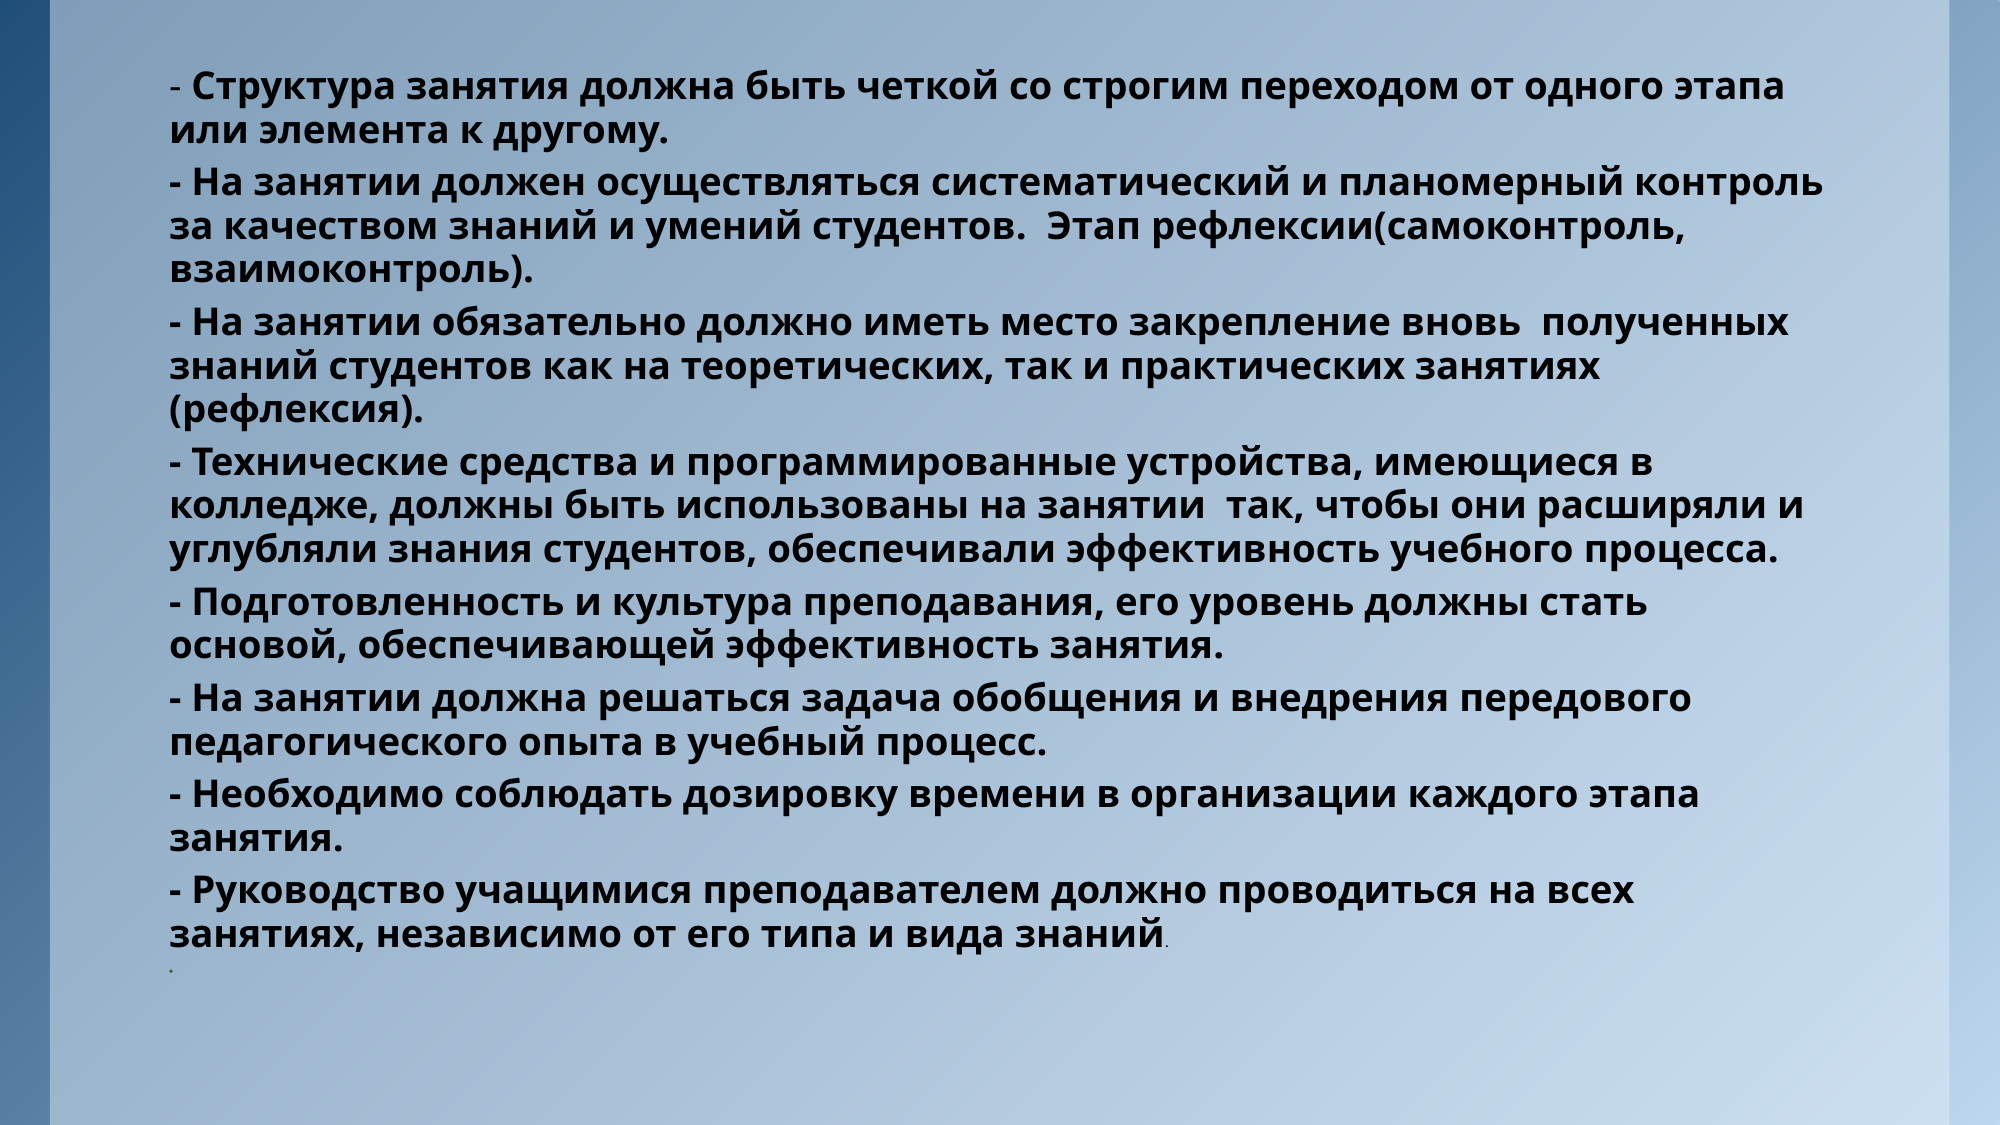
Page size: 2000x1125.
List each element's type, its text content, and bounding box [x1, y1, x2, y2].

list - Структура занятия должна быть четкой со строгим переходом от одного этапа или элемента к другому. - На занятии должен осуществляться систематический и планомерный контроль за качеством знаний и умений студентов. Этап рефлексии(самоконтроль, взаимоконтроль). - На занятии обязательно должно иметь место закрепление вновь полученных знаний студентов как на теоретических, так и практических занятиях (рефлексия). - Технические средства и программированные устройства, имеющиеся в колледже, должны быть использованы на занятии так, чтобы они расширяли и углубляли знания студентов, обеспечивали эффективность учебного процесса. - Подготовленность и культура преподавания, его уровень должны стать основой, обеспечивающей эффективность занятия. - На занятии должна решаться задача обобщения и внедрения передового педагогического опыта в учебный процесс. - Необходимо соблюдать дозировку времени в организации каждого этапа занятия. - Руководство учащимися преподавателем должно проводиться на всех занятиях, независимо от его типа и вида знаний. [149, 54, 1850, 1013]
